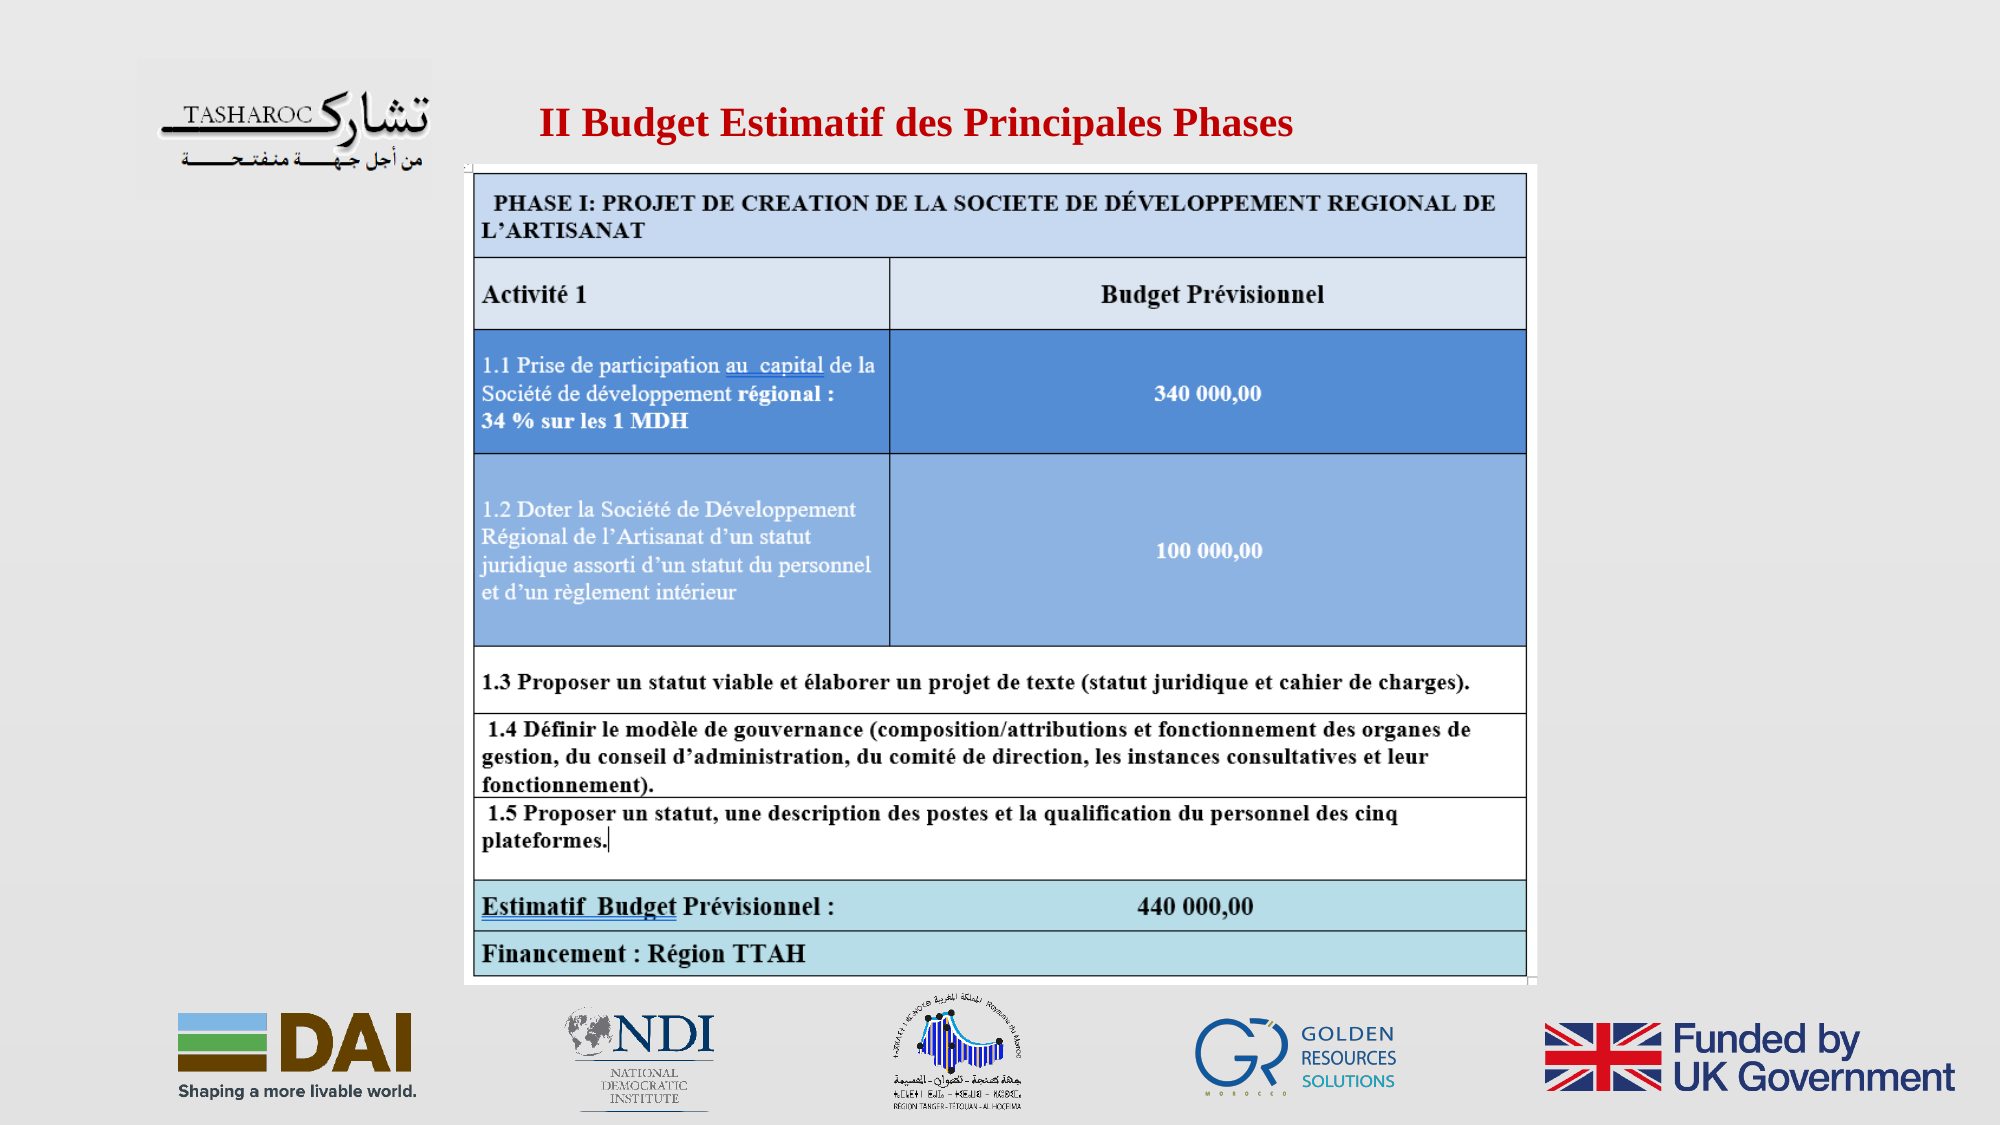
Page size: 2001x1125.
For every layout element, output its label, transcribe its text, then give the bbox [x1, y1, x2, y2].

text_box II Budget Estimatif des Principales Phases [524, 62, 1320, 153]
picture [1545, 1023, 1955, 1091]
picture [1193, 1015, 1397, 1098]
picture [137, 59, 433, 200]
picture [464, 163, 1538, 1125]
picture [564, 1007, 714, 1112]
picture [178, 1013, 416, 1100]
